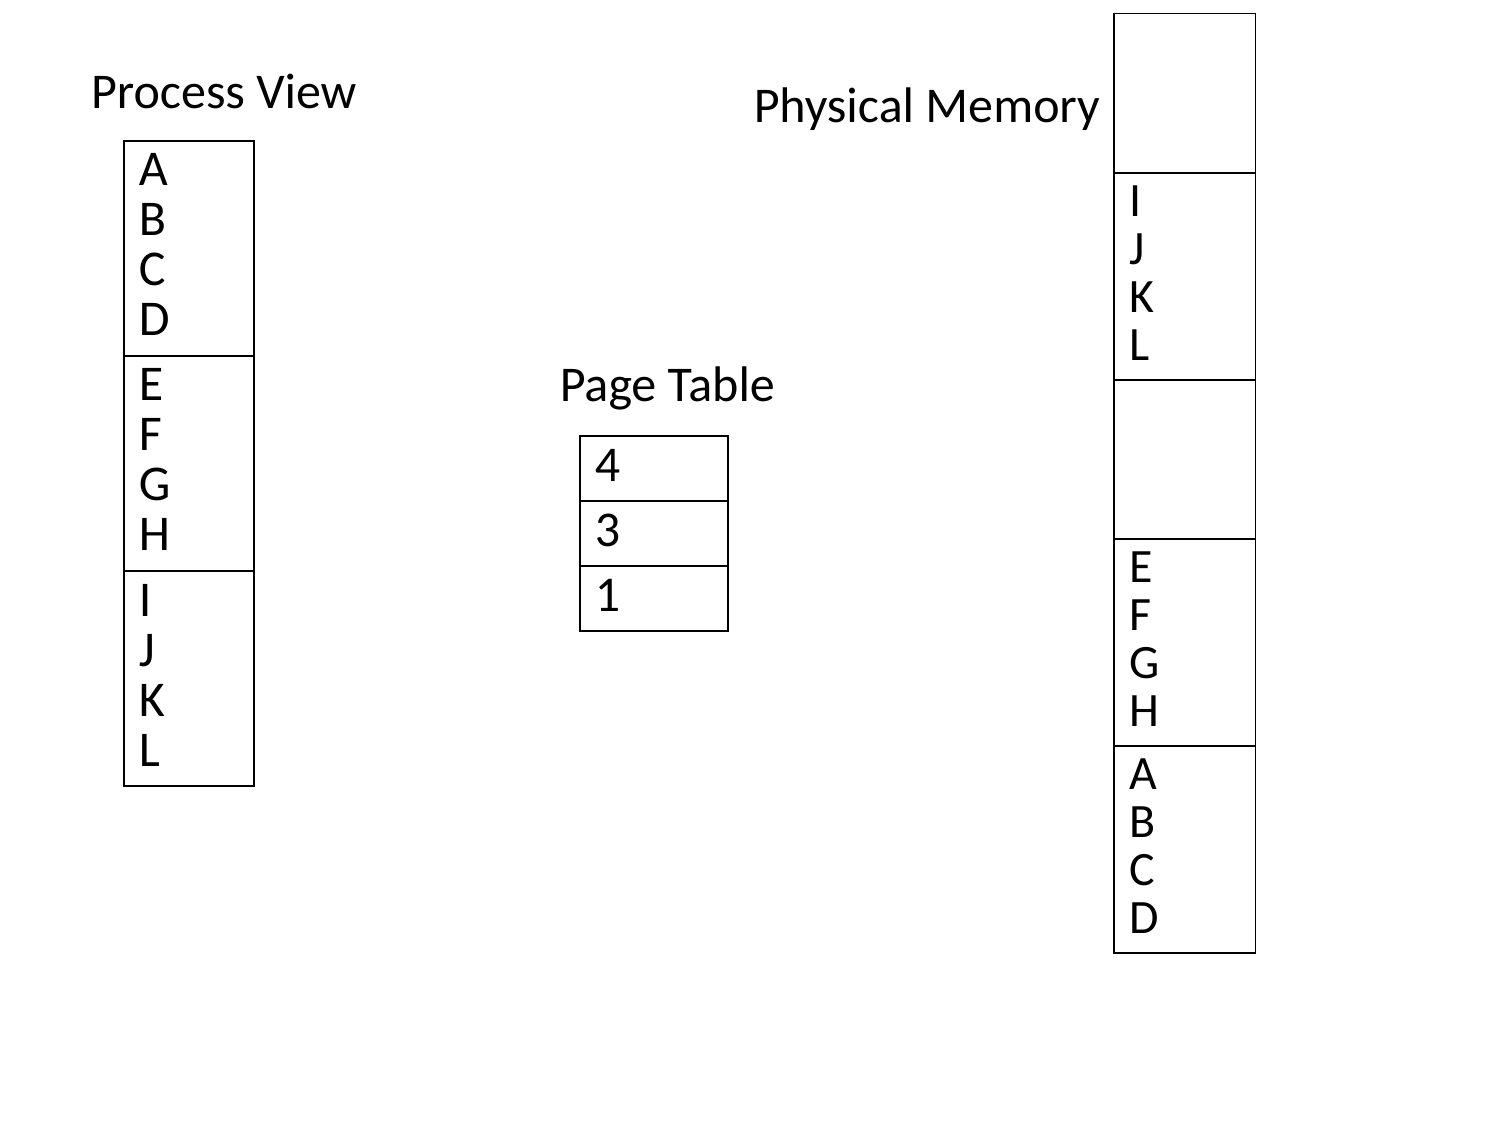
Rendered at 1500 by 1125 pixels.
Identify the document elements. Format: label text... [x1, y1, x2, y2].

table_cell A B C D [1115, 747, 1255, 952]
table_cell E F G H [1115, 540, 1255, 745]
table_cell 3 [581, 502, 727, 565]
text_box Process View [76, 51, 372, 127]
table_header 4 [581, 437, 727, 500]
table_cell E F G H [125, 357, 253, 570]
table_header [1115, 14, 1255, 172]
table_cell I J K L [125, 572, 253, 785]
text_box Page Table [545, 343, 790, 419]
text_box Physical Memory [739, 64, 1115, 140]
table_cell [1115, 381, 1255, 538]
table_header A B C D [125, 142, 253, 355]
table_cell 1 [581, 567, 727, 630]
table_cell I J K L [1115, 174, 1255, 379]
